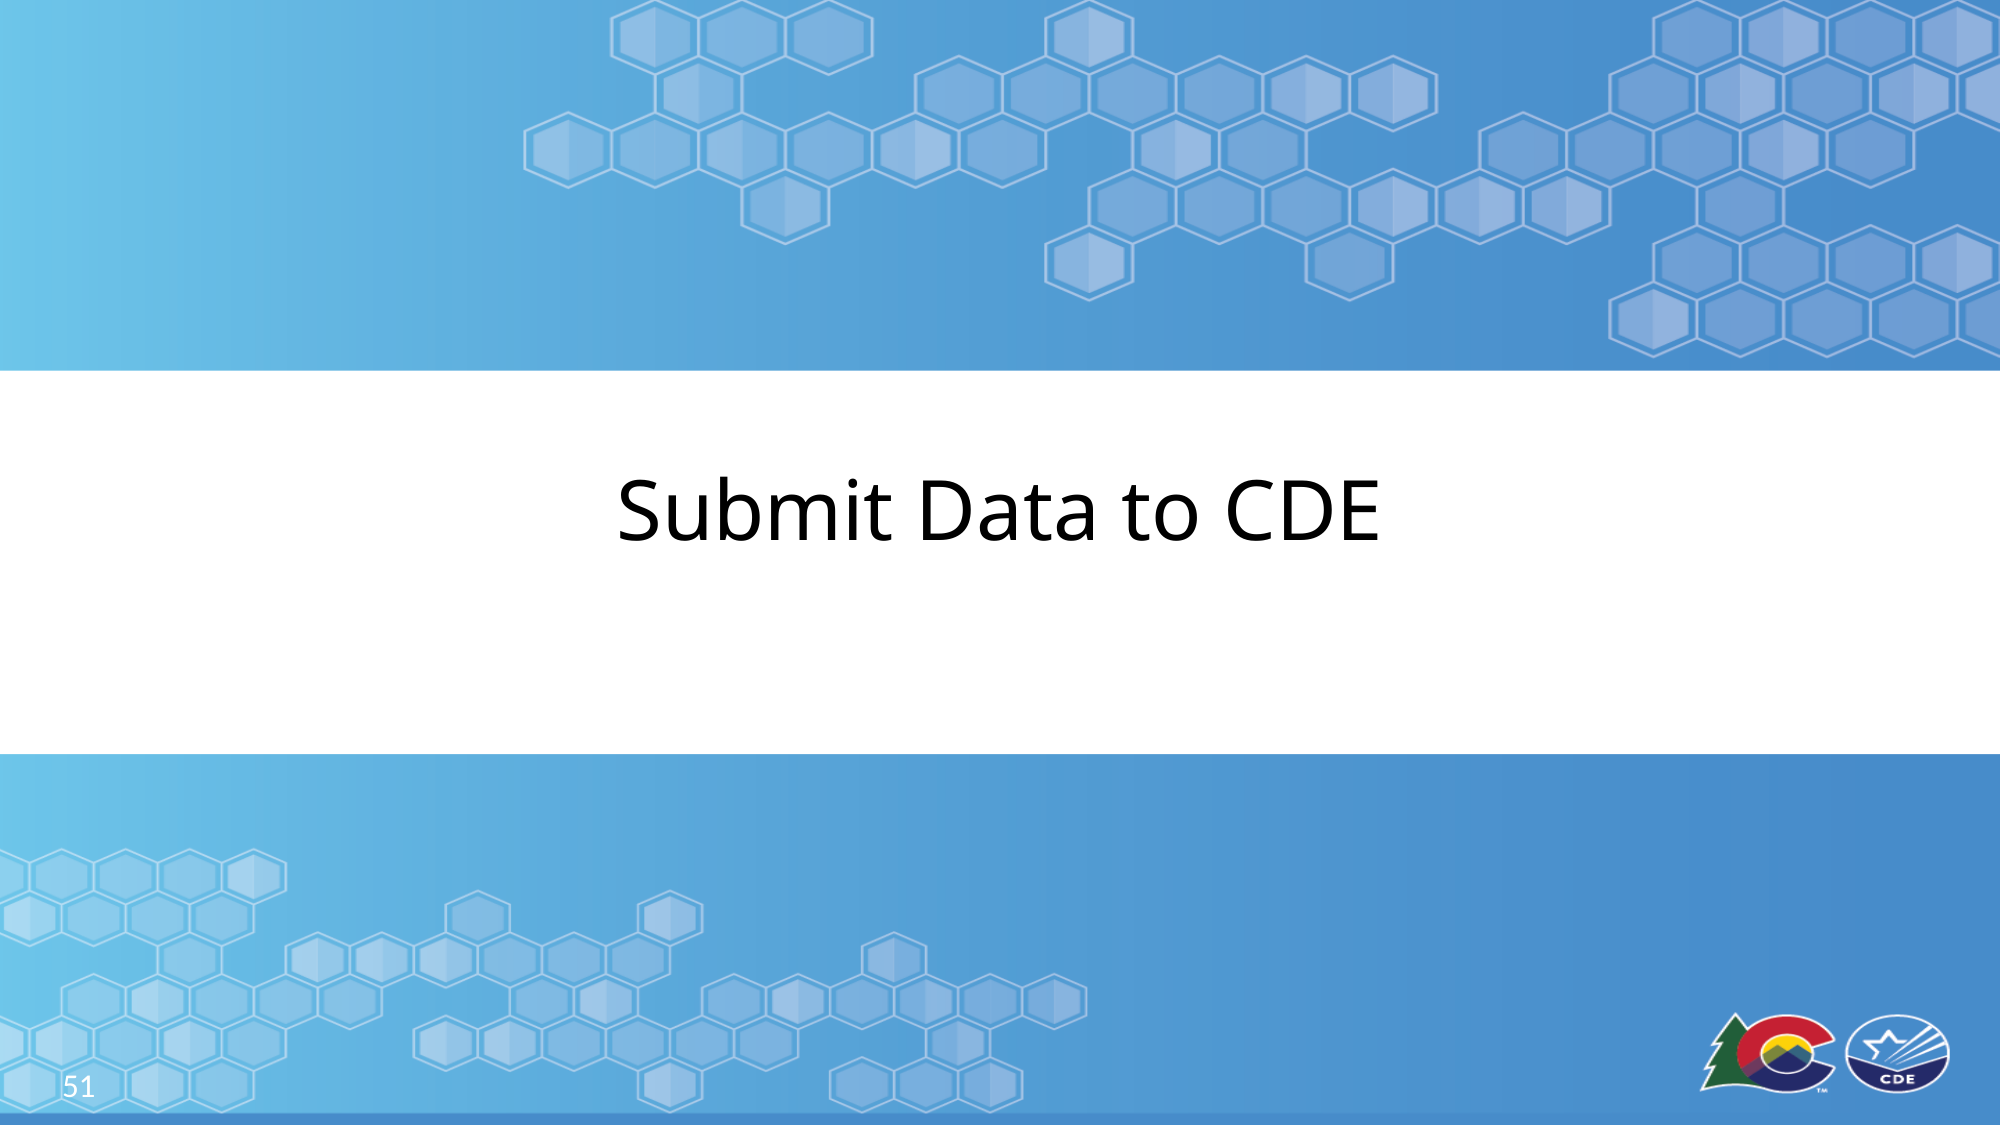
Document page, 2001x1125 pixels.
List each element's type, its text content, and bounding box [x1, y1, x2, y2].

picture [0, 0, 2000, 370]
picture [0, 755, 2000, 1125]
title Submit Data to CDE [0, 370, 2000, 755]
slide_number 51 [47, 1054, 498, 1115]
